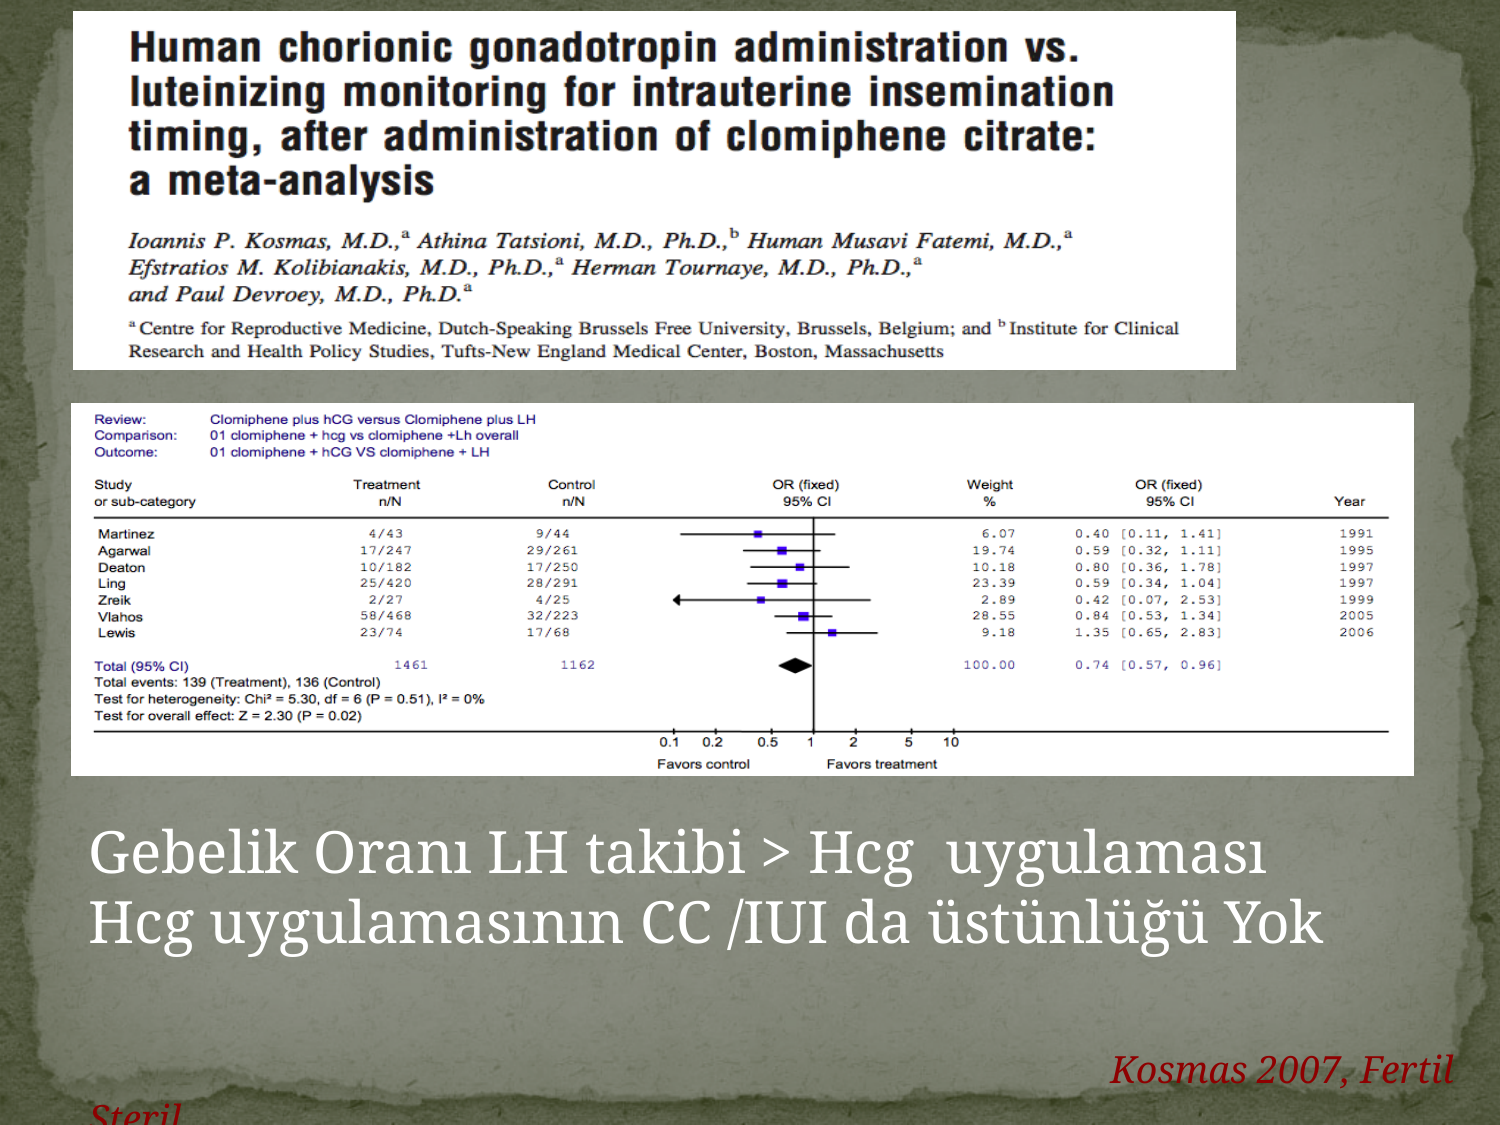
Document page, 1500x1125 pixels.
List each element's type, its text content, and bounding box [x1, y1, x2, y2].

picture [71, 403, 1414, 776]
text_box Gebelik Oranı LH takibi > Hcg uygulaması Hcg uygulamasının CC /IUI da üstünlüğü Yok Kosmas 2007, Fertil Steril [73, 808, 1473, 1125]
picture [73, 11, 1236, 370]
